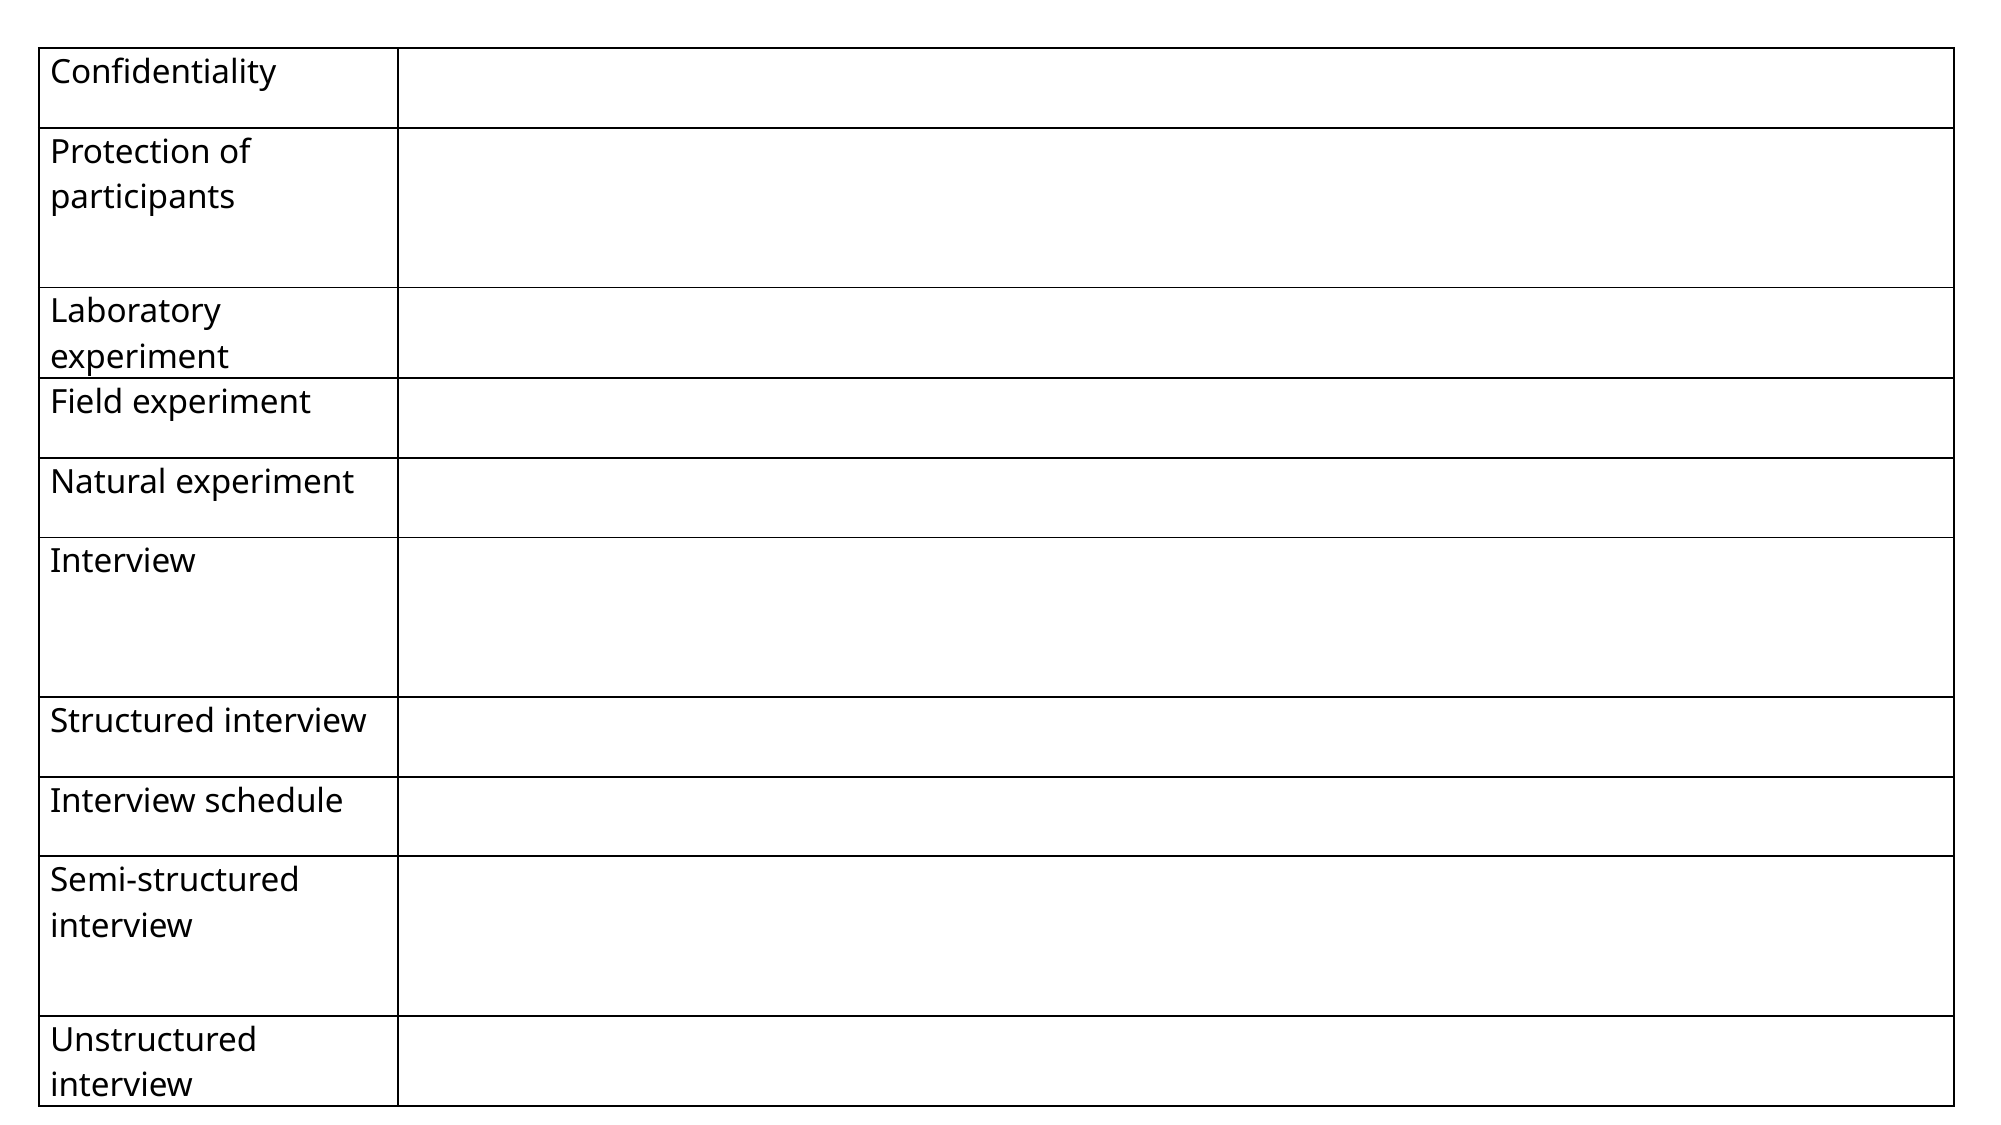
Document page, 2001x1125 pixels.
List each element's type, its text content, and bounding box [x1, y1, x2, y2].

table_cell Structured interview [40, 698, 397, 776]
table_cell Interview [40, 538, 397, 696]
table_cell [399, 778, 1953, 855]
table_cell Natural experiment [40, 459, 397, 537]
table_cell Laboratory experiment [40, 288, 397, 377]
table_cell [399, 379, 1953, 457]
table_cell [399, 857, 1953, 1015]
table_cell [399, 1017, 1953, 1105]
table_cell Field experiment [40, 379, 397, 457]
table_cell [399, 129, 1953, 287]
table_cell Unstructured interview [40, 1017, 397, 1105]
table_cell Interview schedule [40, 778, 397, 855]
table_cell [399, 698, 1953, 776]
table_cell [399, 538, 1953, 696]
table_cell Semi-structured interview [40, 857, 397, 1015]
table_header Confidentiality [40, 49, 397, 127]
table_cell [399, 288, 1953, 377]
table_header [399, 49, 1953, 127]
table_cell [399, 459, 1953, 537]
table_cell Protection of participants [40, 129, 397, 287]
